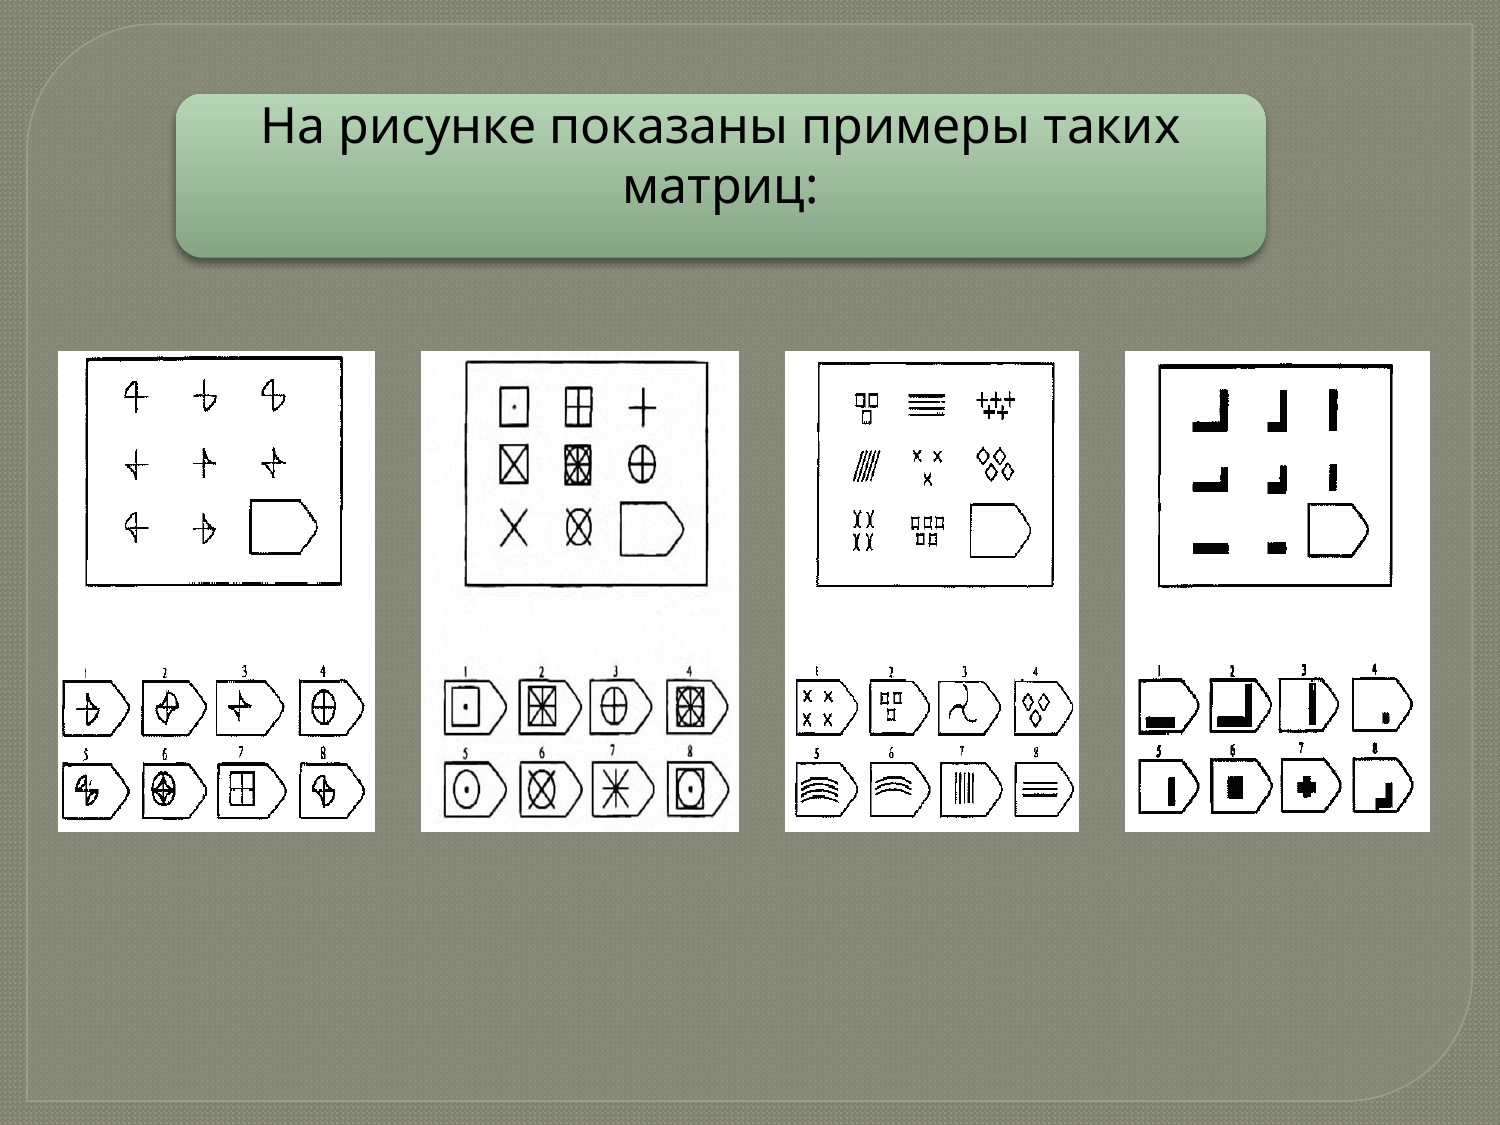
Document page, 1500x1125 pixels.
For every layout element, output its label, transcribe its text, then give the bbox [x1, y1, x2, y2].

picture [1124, 351, 1430, 833]
picture [784, 351, 1079, 833]
picture [421, 351, 739, 833]
text_box На рисунке показаны примеры таких матриц: [175, 93, 1266, 258]
picture [58, 351, 376, 833]
